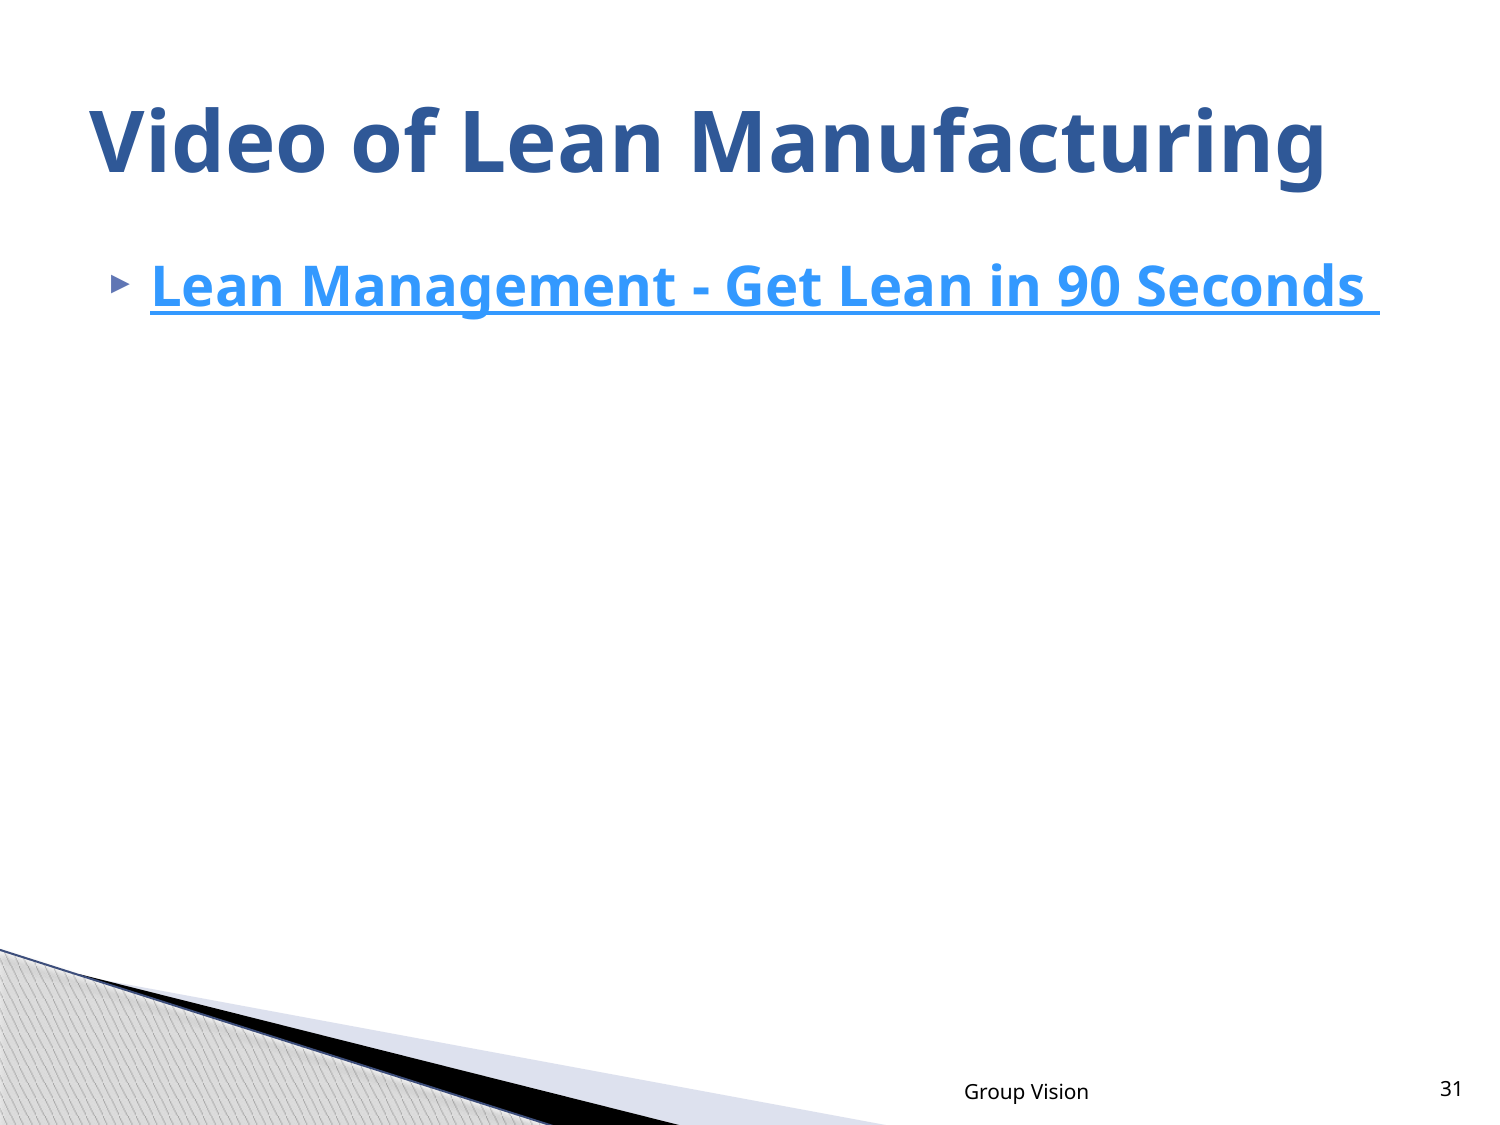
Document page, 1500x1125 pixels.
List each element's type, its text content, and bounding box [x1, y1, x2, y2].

slide_number 31 [1418, 1051, 1479, 1112]
title Video of Lean Manufacturing [75, 45, 1425, 233]
list Lean Management - Get Lean in 90 Seconds [74, 242, 1426, 986]
footer Group Vision [718, 1051, 1105, 1112]
